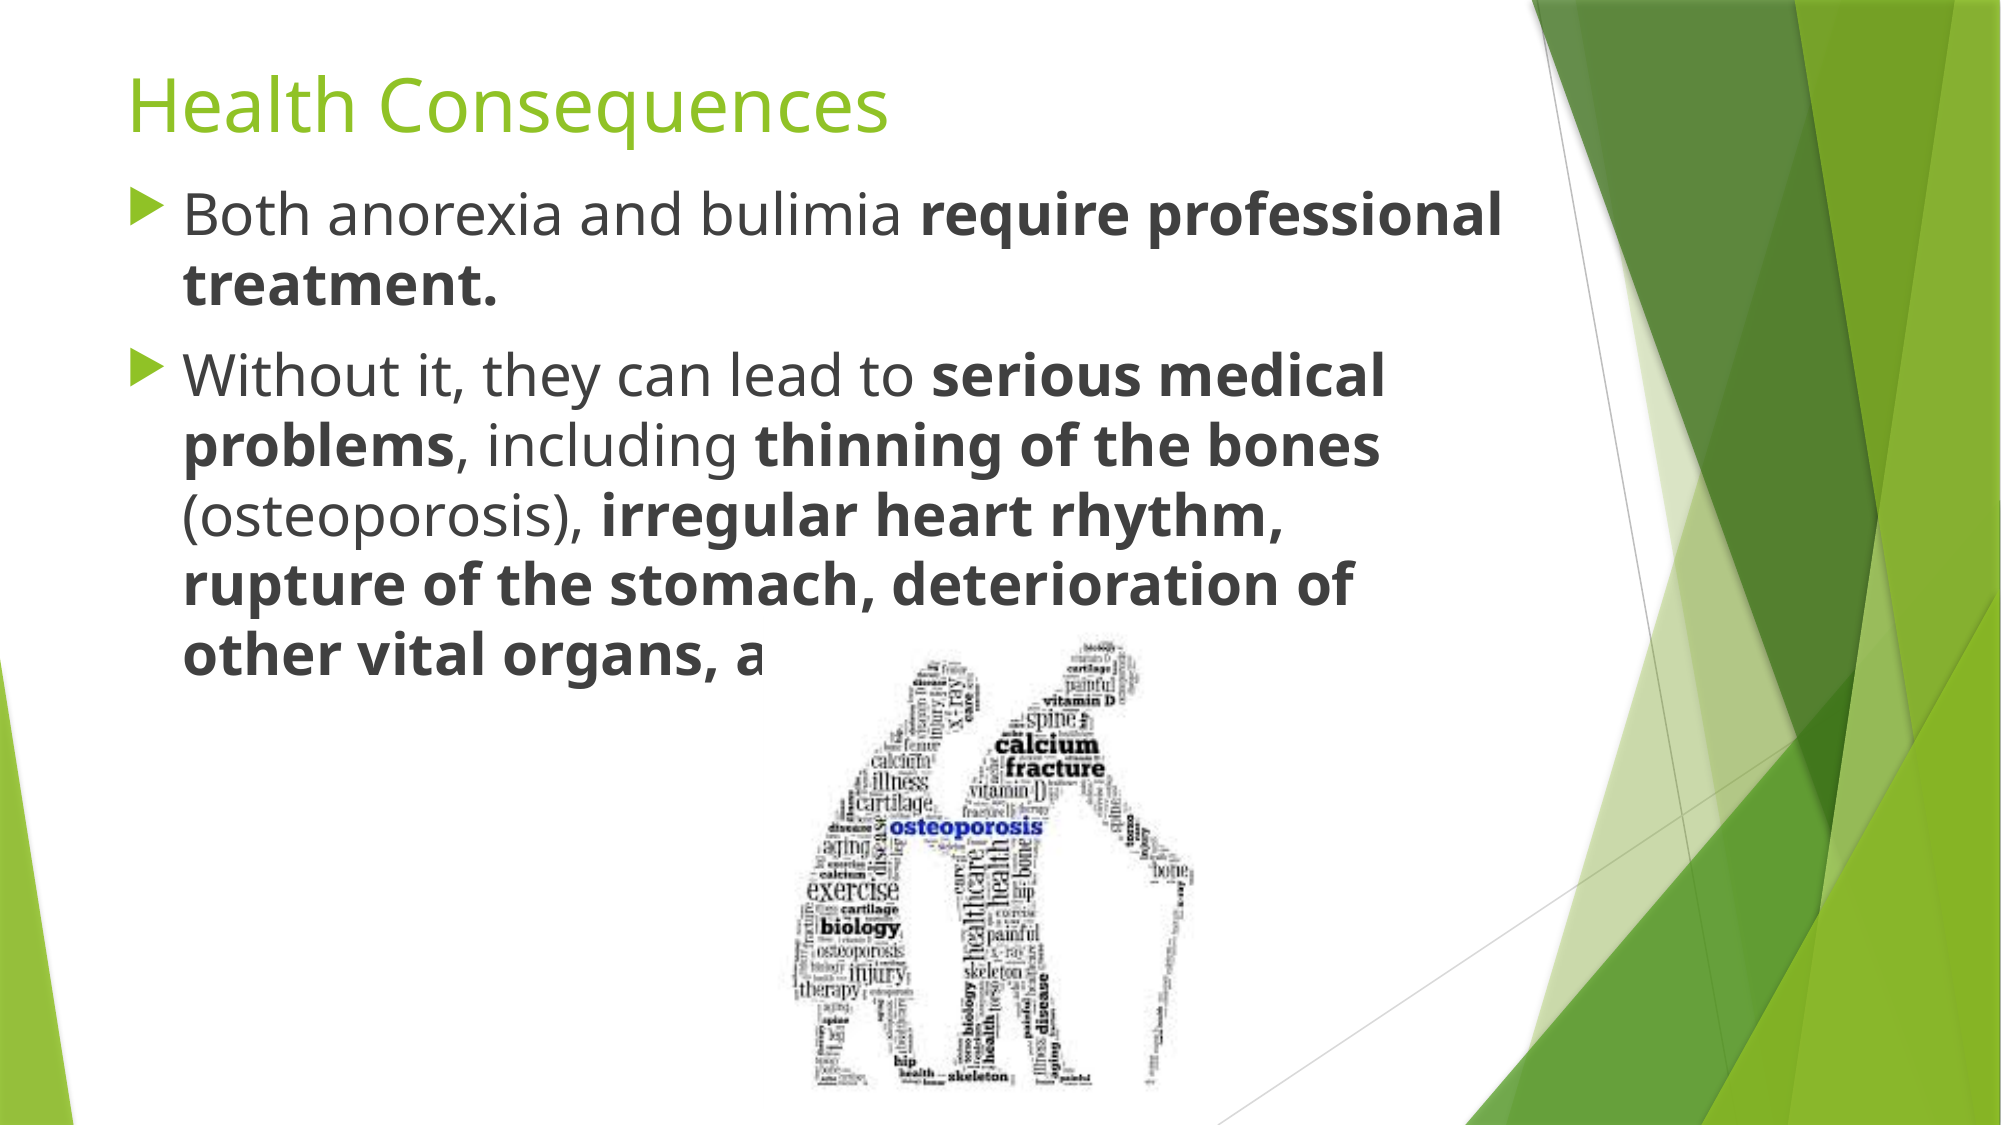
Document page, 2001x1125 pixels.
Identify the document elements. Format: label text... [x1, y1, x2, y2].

picture [762, 616, 1214, 1109]
list Both anorexia and bulimia require professional treatment. Without it, they can lead to serious medical problems, including thinning of the bones (osteoporosis), irregular heart rhythm, rupture of the stomach, deterioration of other vital organs, and infertility [111, 170, 1522, 1125]
title Health Consequences [111, 50, 1522, 170]
